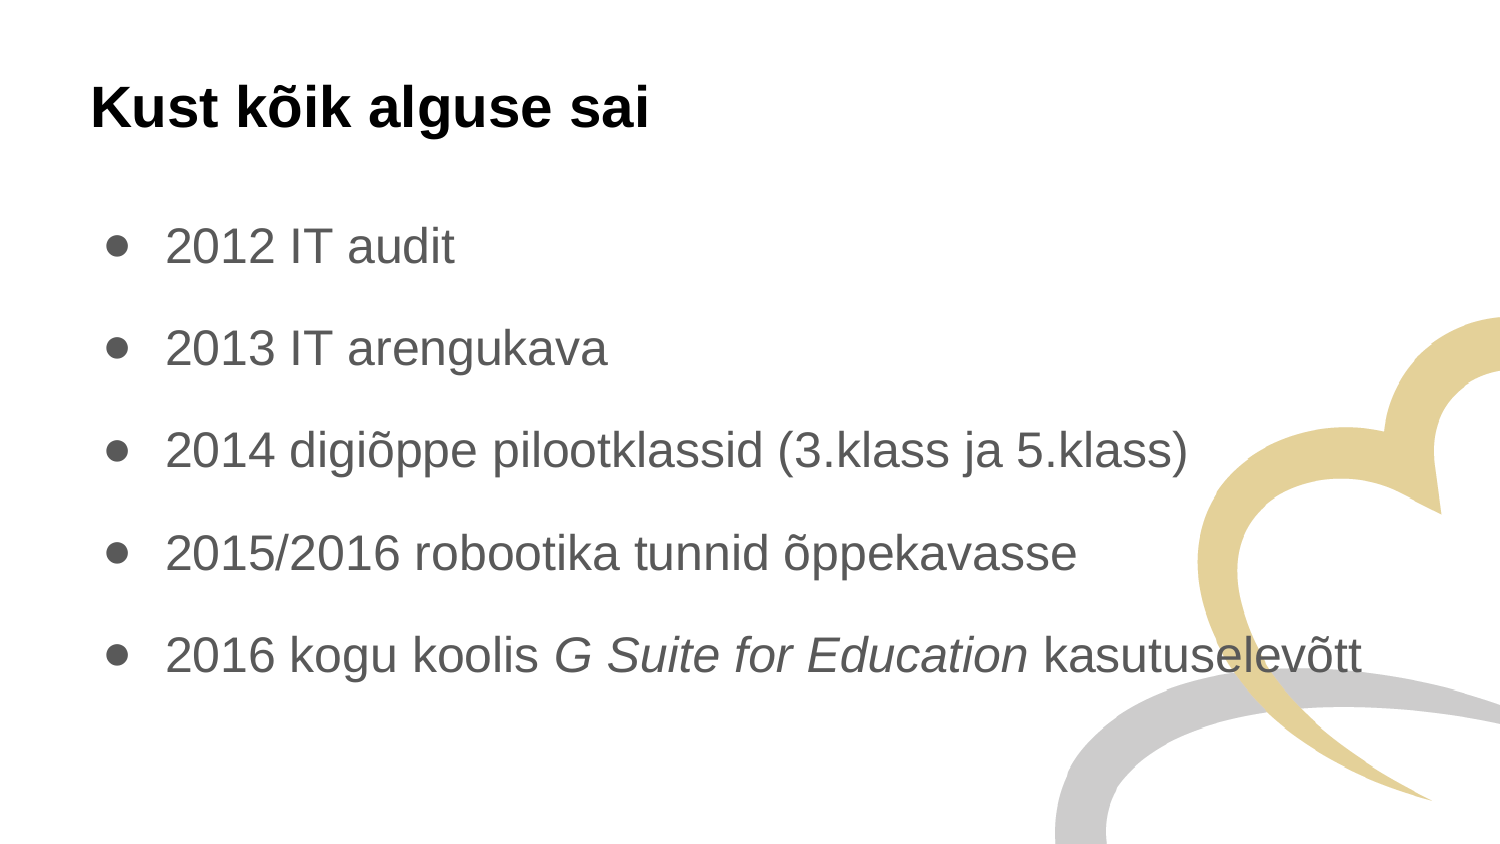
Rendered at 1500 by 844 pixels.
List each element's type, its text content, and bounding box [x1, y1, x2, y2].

list 2012 IT audit 2013 IT arengukava 2014 digiõppe pilootklassid (3.klass ja 5.klass) 2015/2016 robootika tunnid õppekavasse 2016 kogu koolis G Suite for Education kasutuselevõtt [75, 196, 1425, 754]
picture [968, 268, 1500, 844]
title Kust kõik alguse sai [75, 33, 1425, 175]
